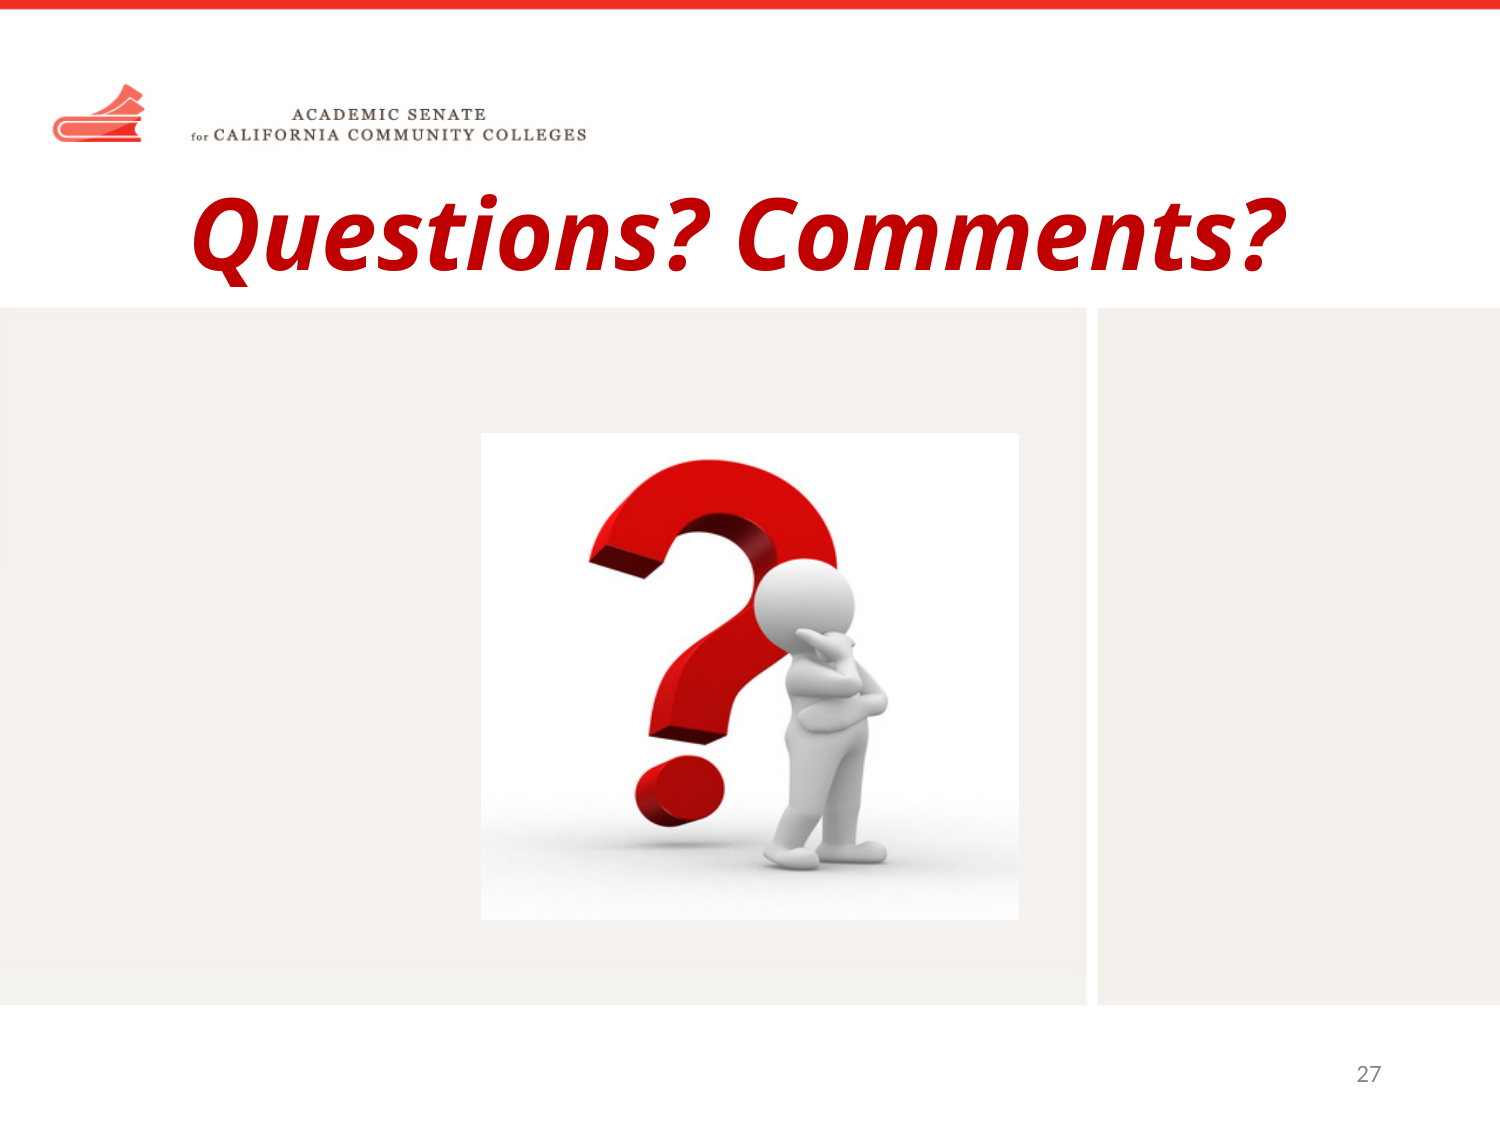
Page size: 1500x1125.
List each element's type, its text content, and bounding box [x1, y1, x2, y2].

list Questions? Comments? [75, 177, 1425, 920]
picture [0, 0, 1500, 1125]
slide_number 27 [1059, 1042, 1397, 1103]
